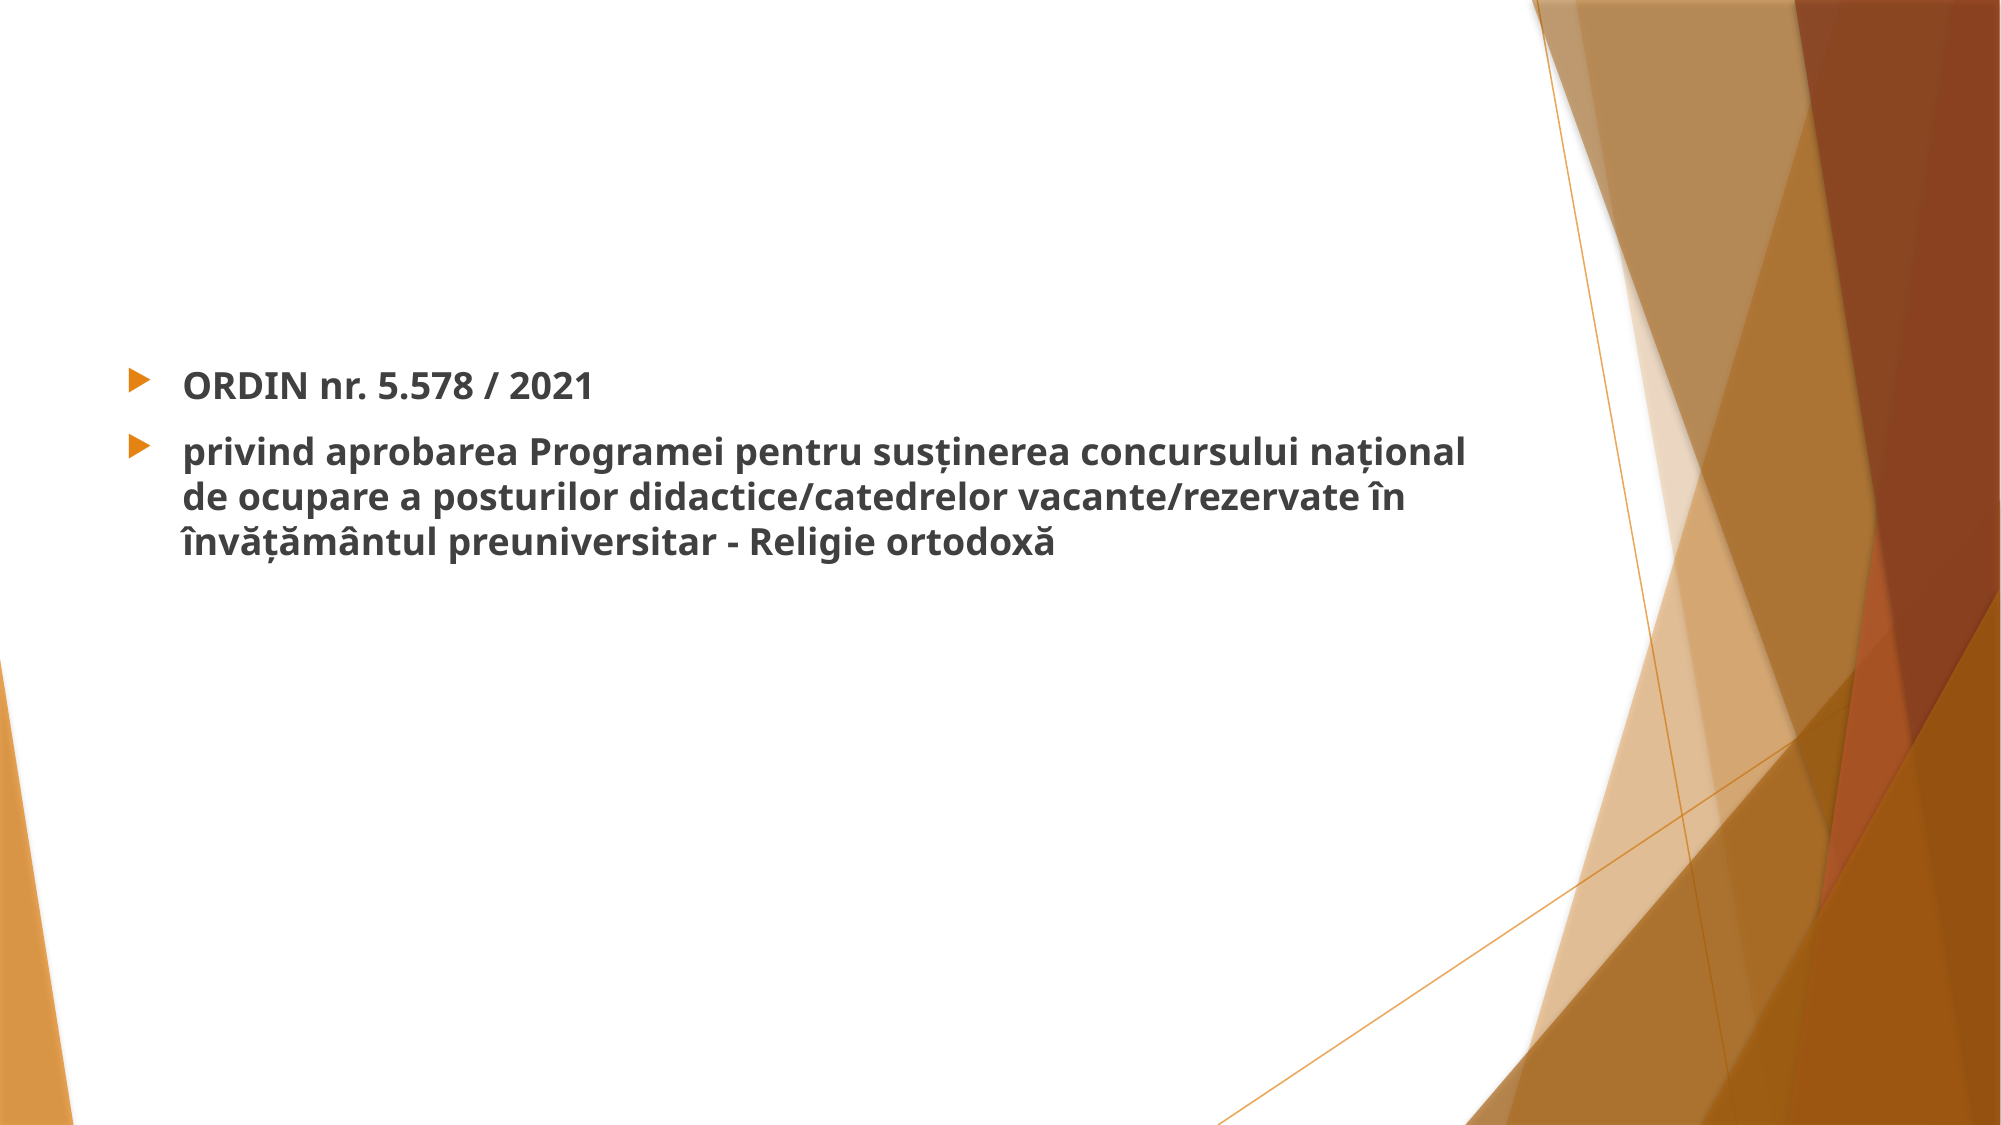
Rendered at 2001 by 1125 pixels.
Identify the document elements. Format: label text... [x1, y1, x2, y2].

list ORDIN nr. 5.578 / 2021 privind aprobarea Programei pentru susținerea concursului național de ocupare a posturilor didactice/catedrelor vacante/rezervate în învățământul preuniversitar - Religie ortodoxă [111, 354, 1522, 992]
